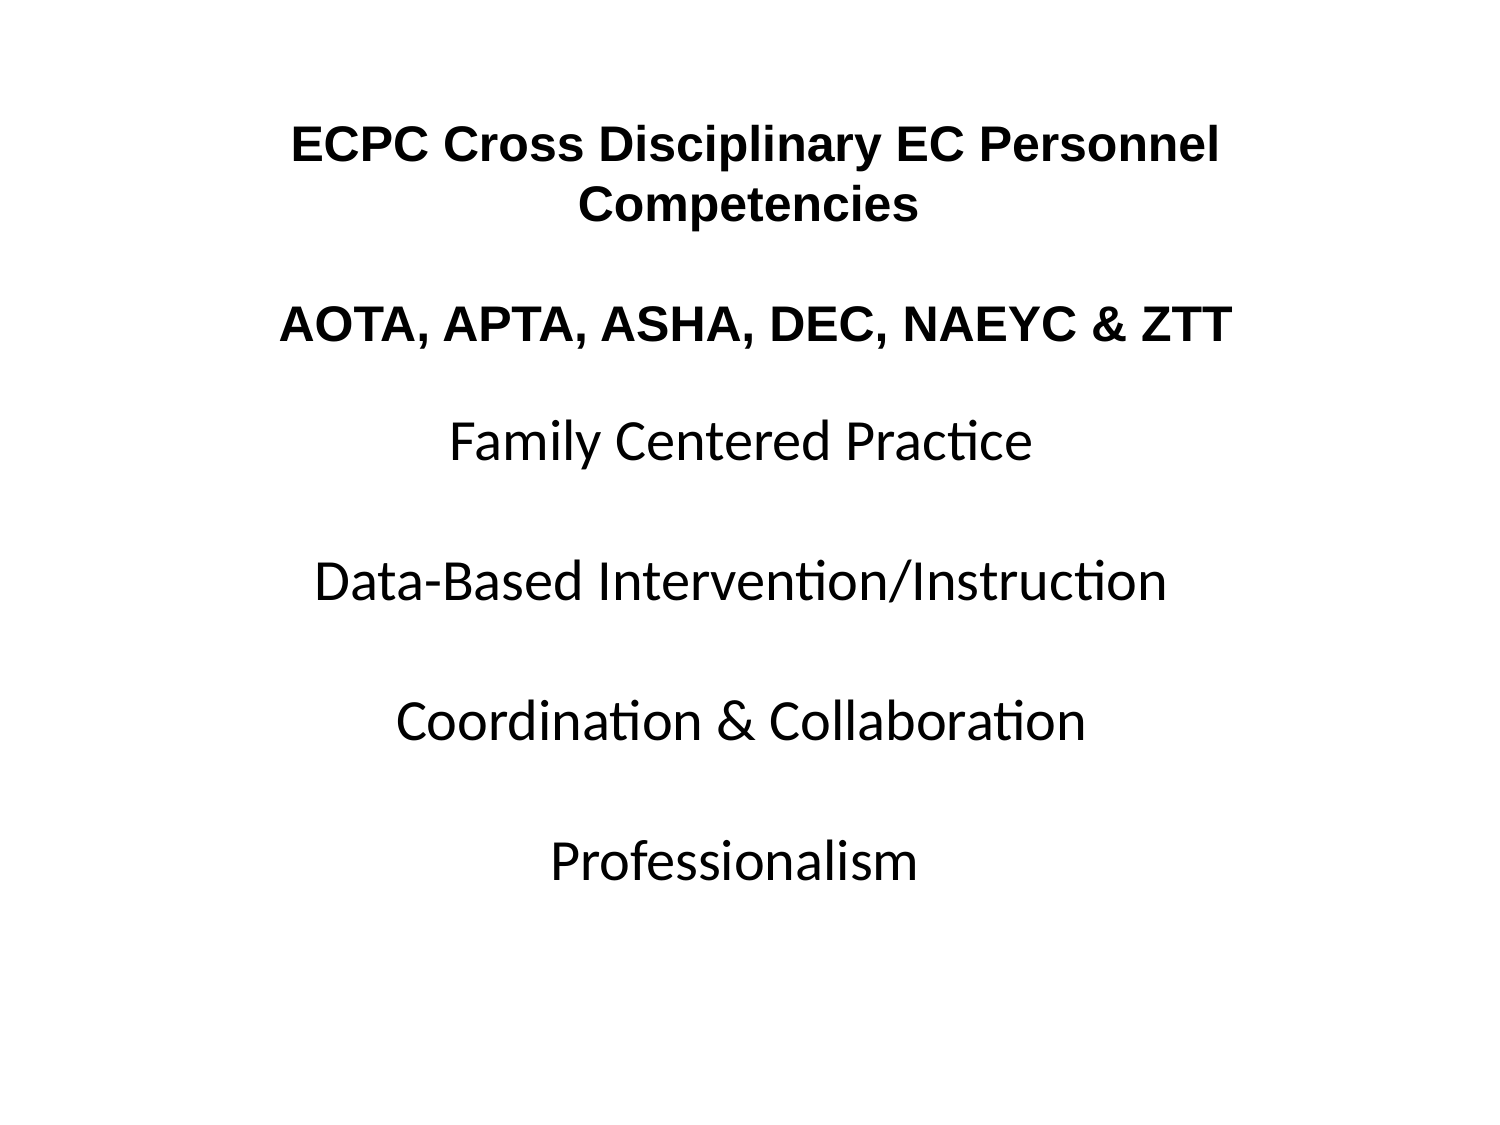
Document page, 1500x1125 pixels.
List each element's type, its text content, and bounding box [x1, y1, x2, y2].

text_box ECPC Cross Disciplinary EC Personnel Competencies AOTA, APTA, ASHA, DEC, NAEYC & ZTT [130, 104, 1381, 360]
text_box Family Centered Practice Data-Based Intervention/Instruction Coordination & Collaboration Professionalism [116, 394, 1367, 900]
